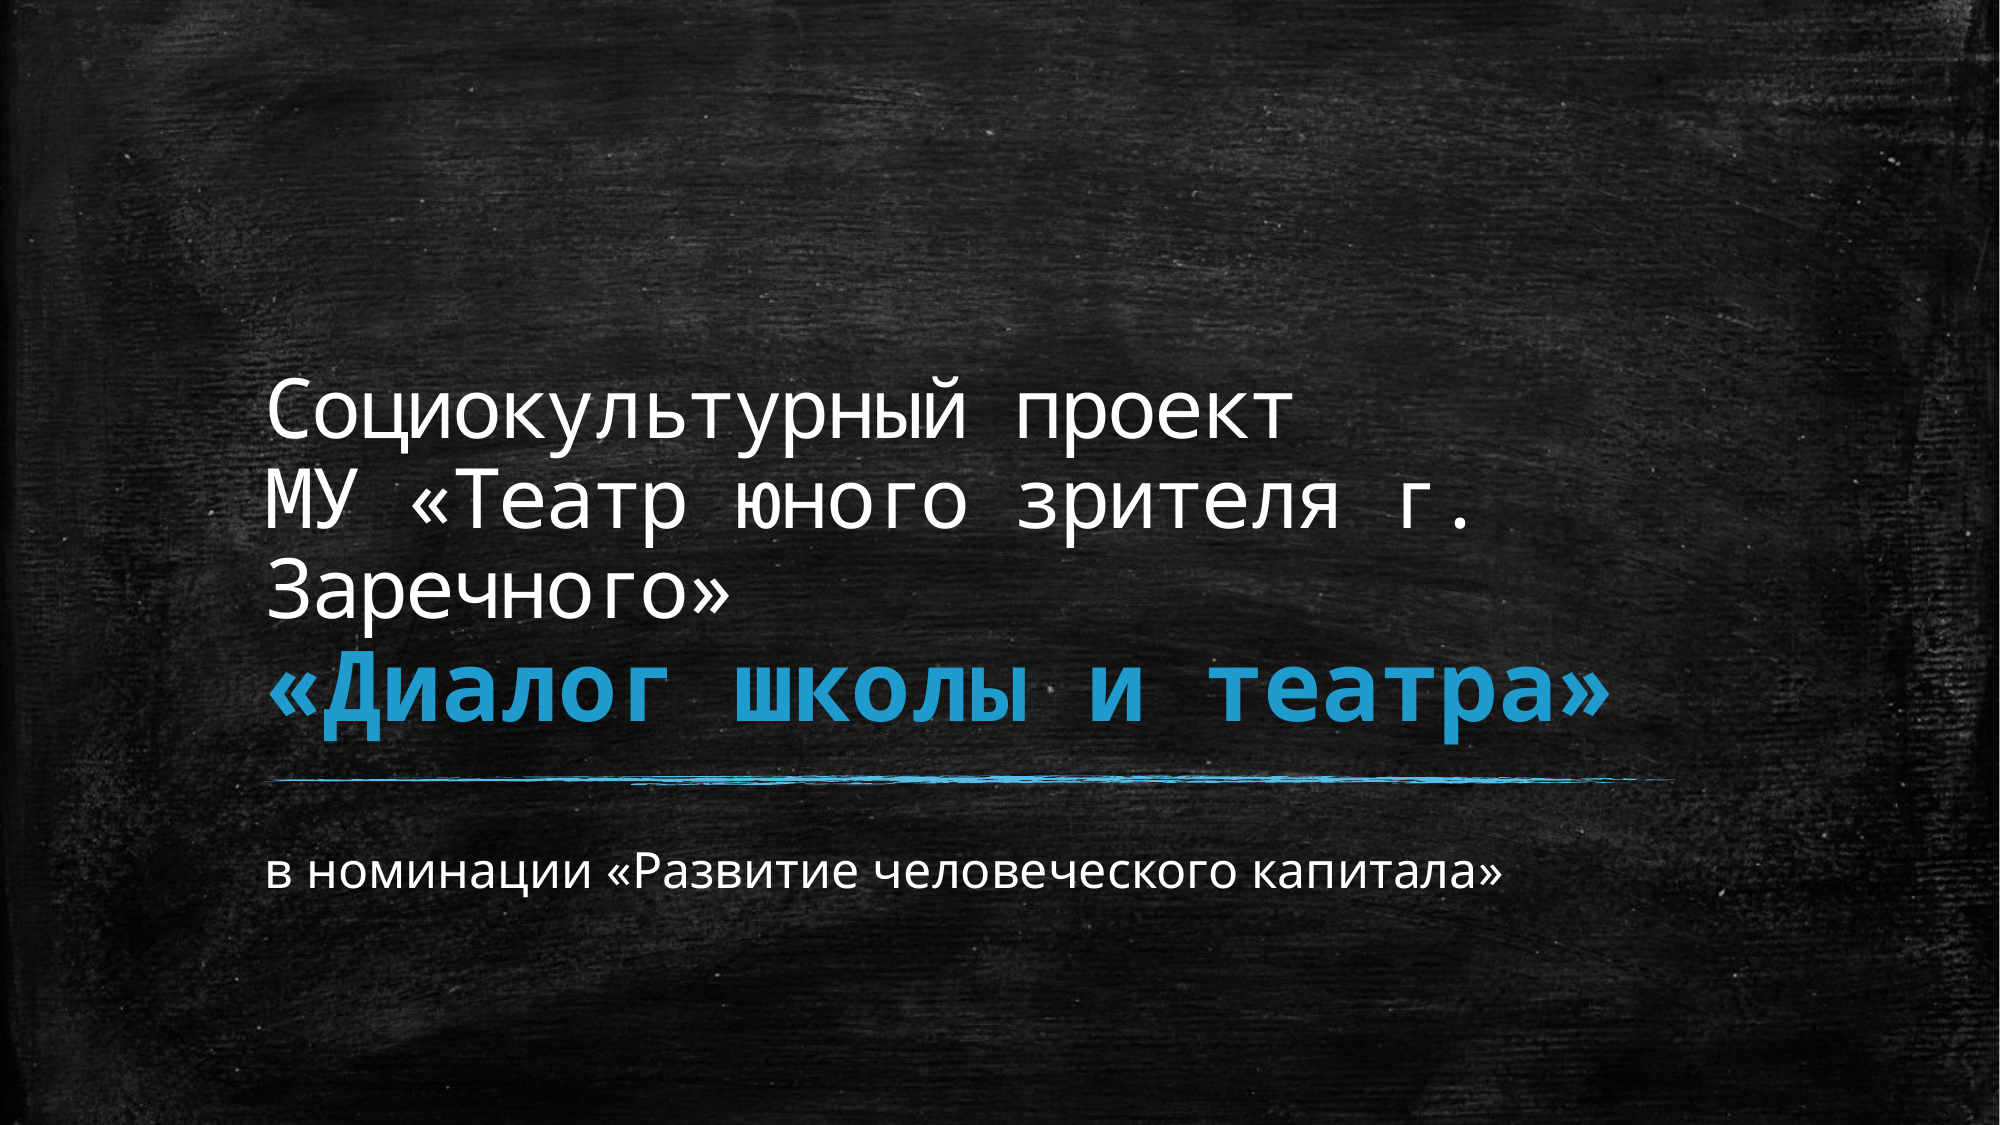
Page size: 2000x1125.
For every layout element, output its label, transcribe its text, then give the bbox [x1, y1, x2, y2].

title Социокультурный проект МУ «Театр юного зрителя г. Заречного» «Диалог школы и театра» [249, 312, 1898, 750]
subtitle в номинации «Развитие человеческого капитала» [249, 837, 1750, 1013]
